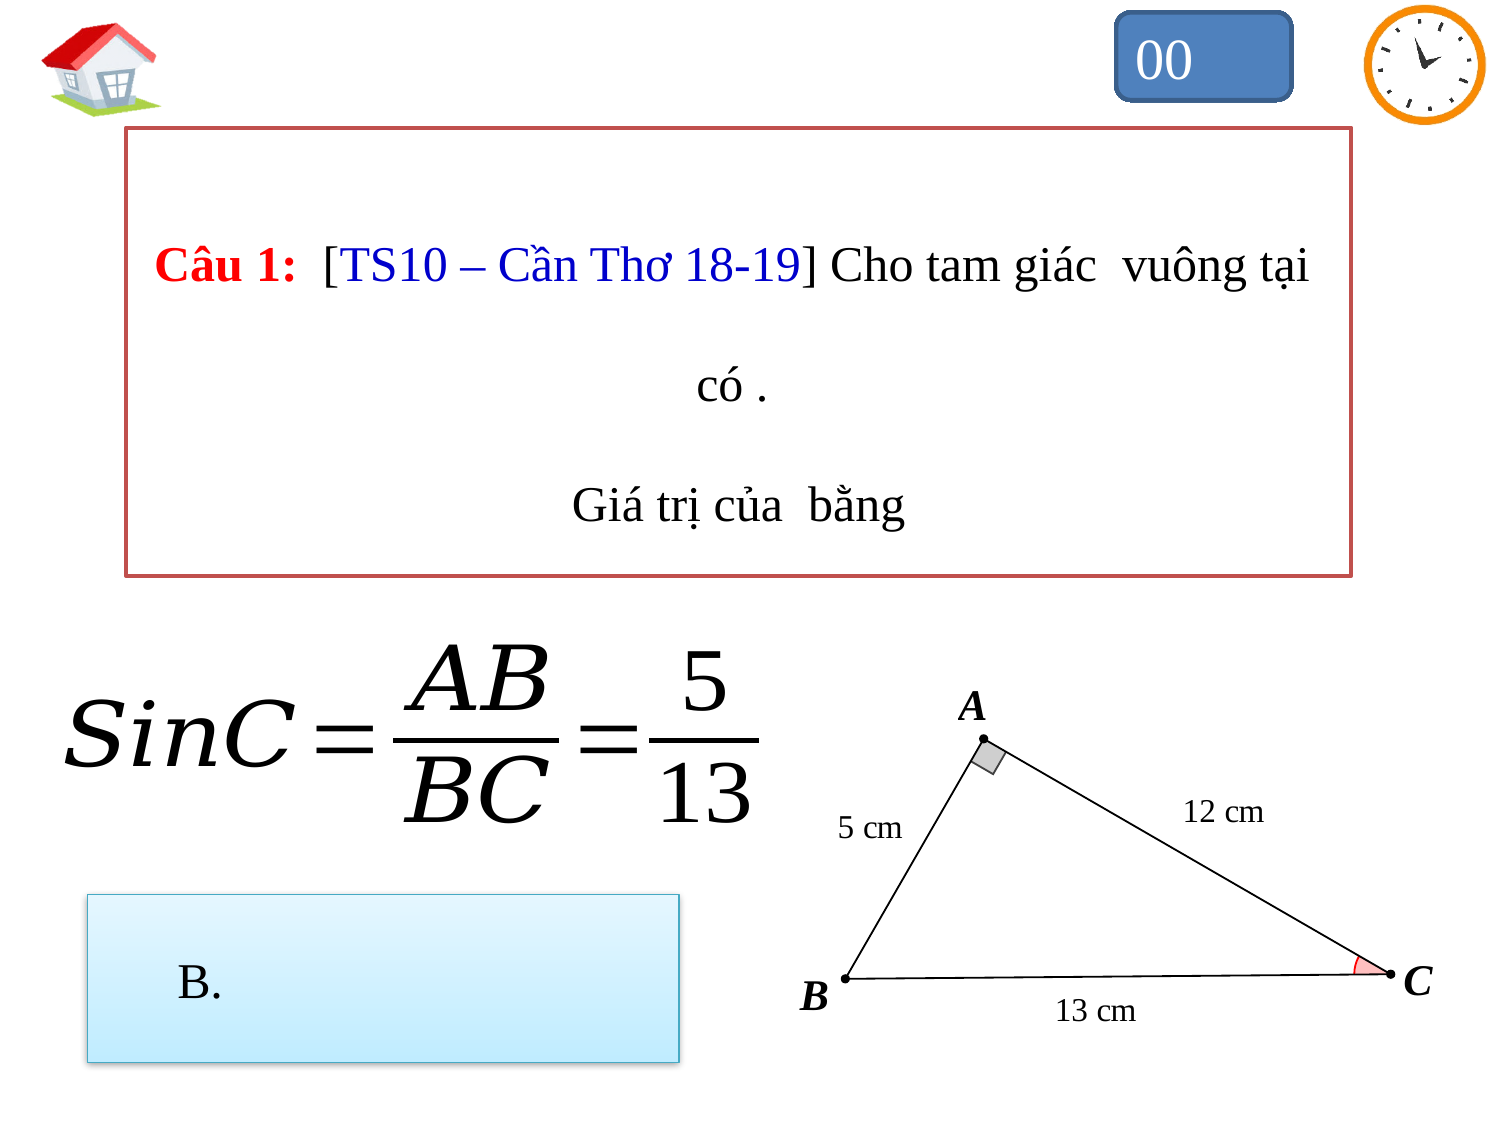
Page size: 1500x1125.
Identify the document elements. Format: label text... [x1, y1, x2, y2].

picture [37, 8, 164, 121]
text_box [62, 631, 1457, 1125]
picture [1359, 0, 1490, 130]
text_box 00 [1114, 10, 1294, 103]
